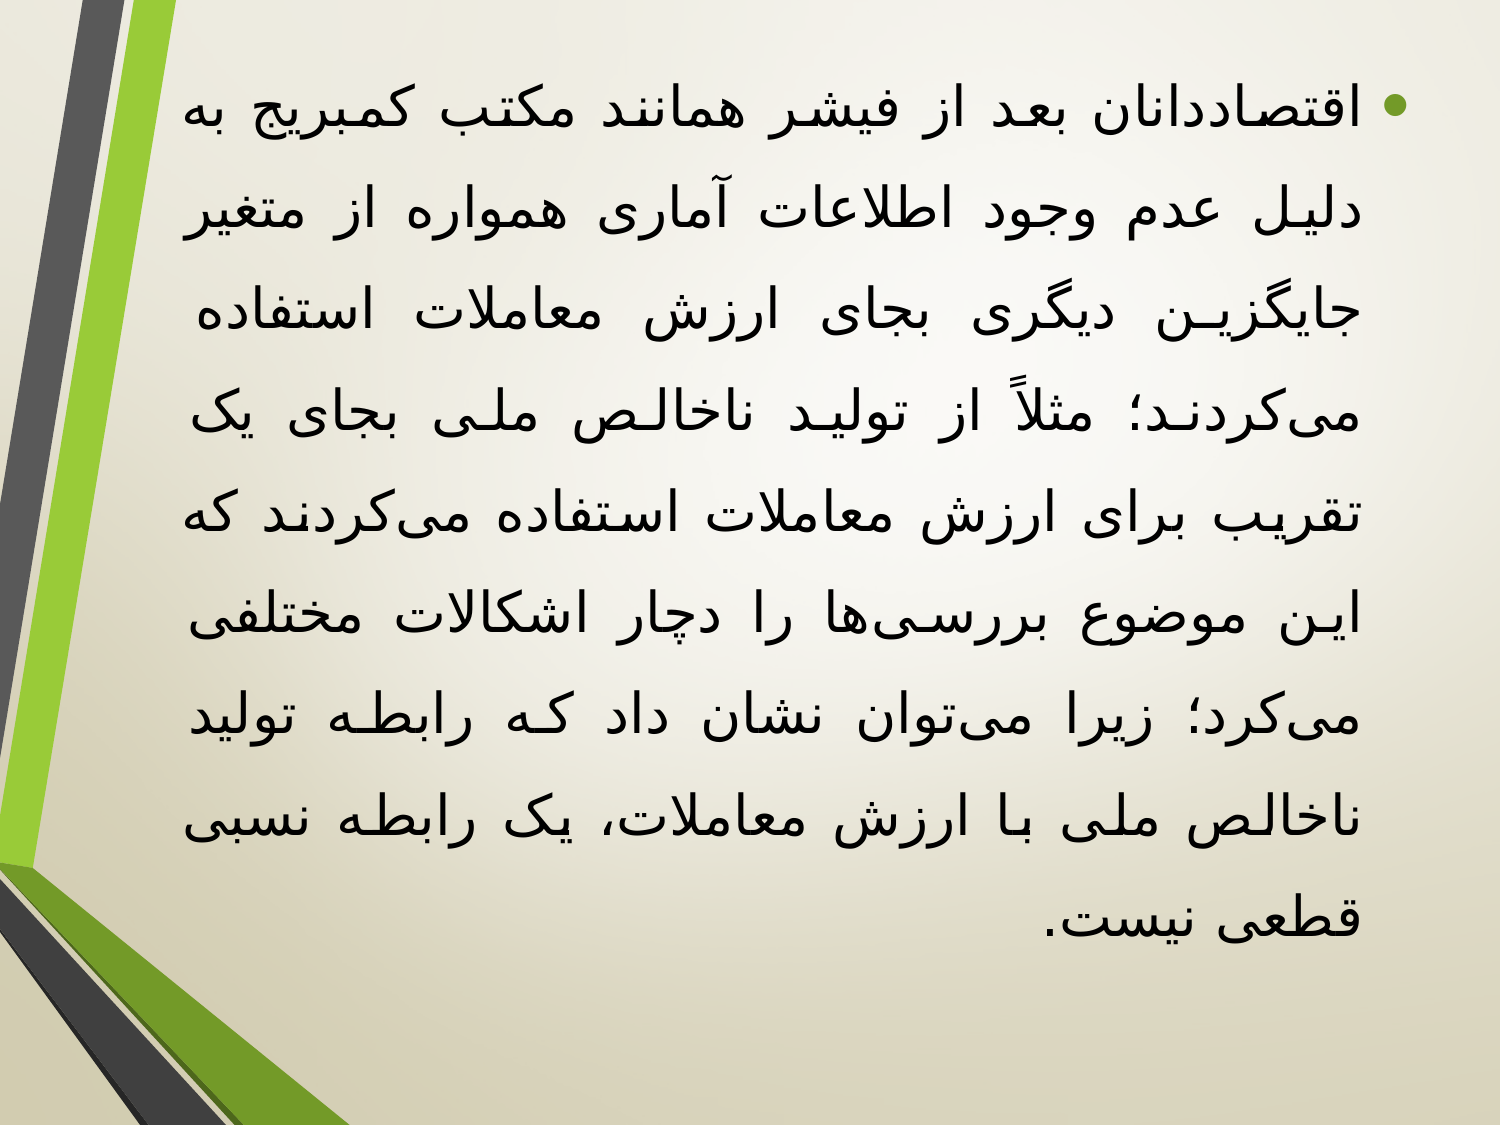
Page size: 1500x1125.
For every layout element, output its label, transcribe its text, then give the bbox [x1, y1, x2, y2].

list اقتصاددانان بعد از فیشر همانند مکتب کمبریج به دلیل عدم وجود اطلاعات آماری همواره از متغیر جایگزین دیگری بجای ارزش معاملات استفاده می‌کردند؛ مثلاً از تولید ناخالص ملی بجای یک تقریب برای ارزش معاملات استفاده می‌کردند که این موضوع بررسی‌ها را دچار اشکالات مختلفی می‌کرد؛ زیرا می‌توان نشان داد که رابطه تولید ناخالص ملی با ارزش معاملات، یک رابطه نسبی قطعی نیست. [161, 0, 1425, 985]
